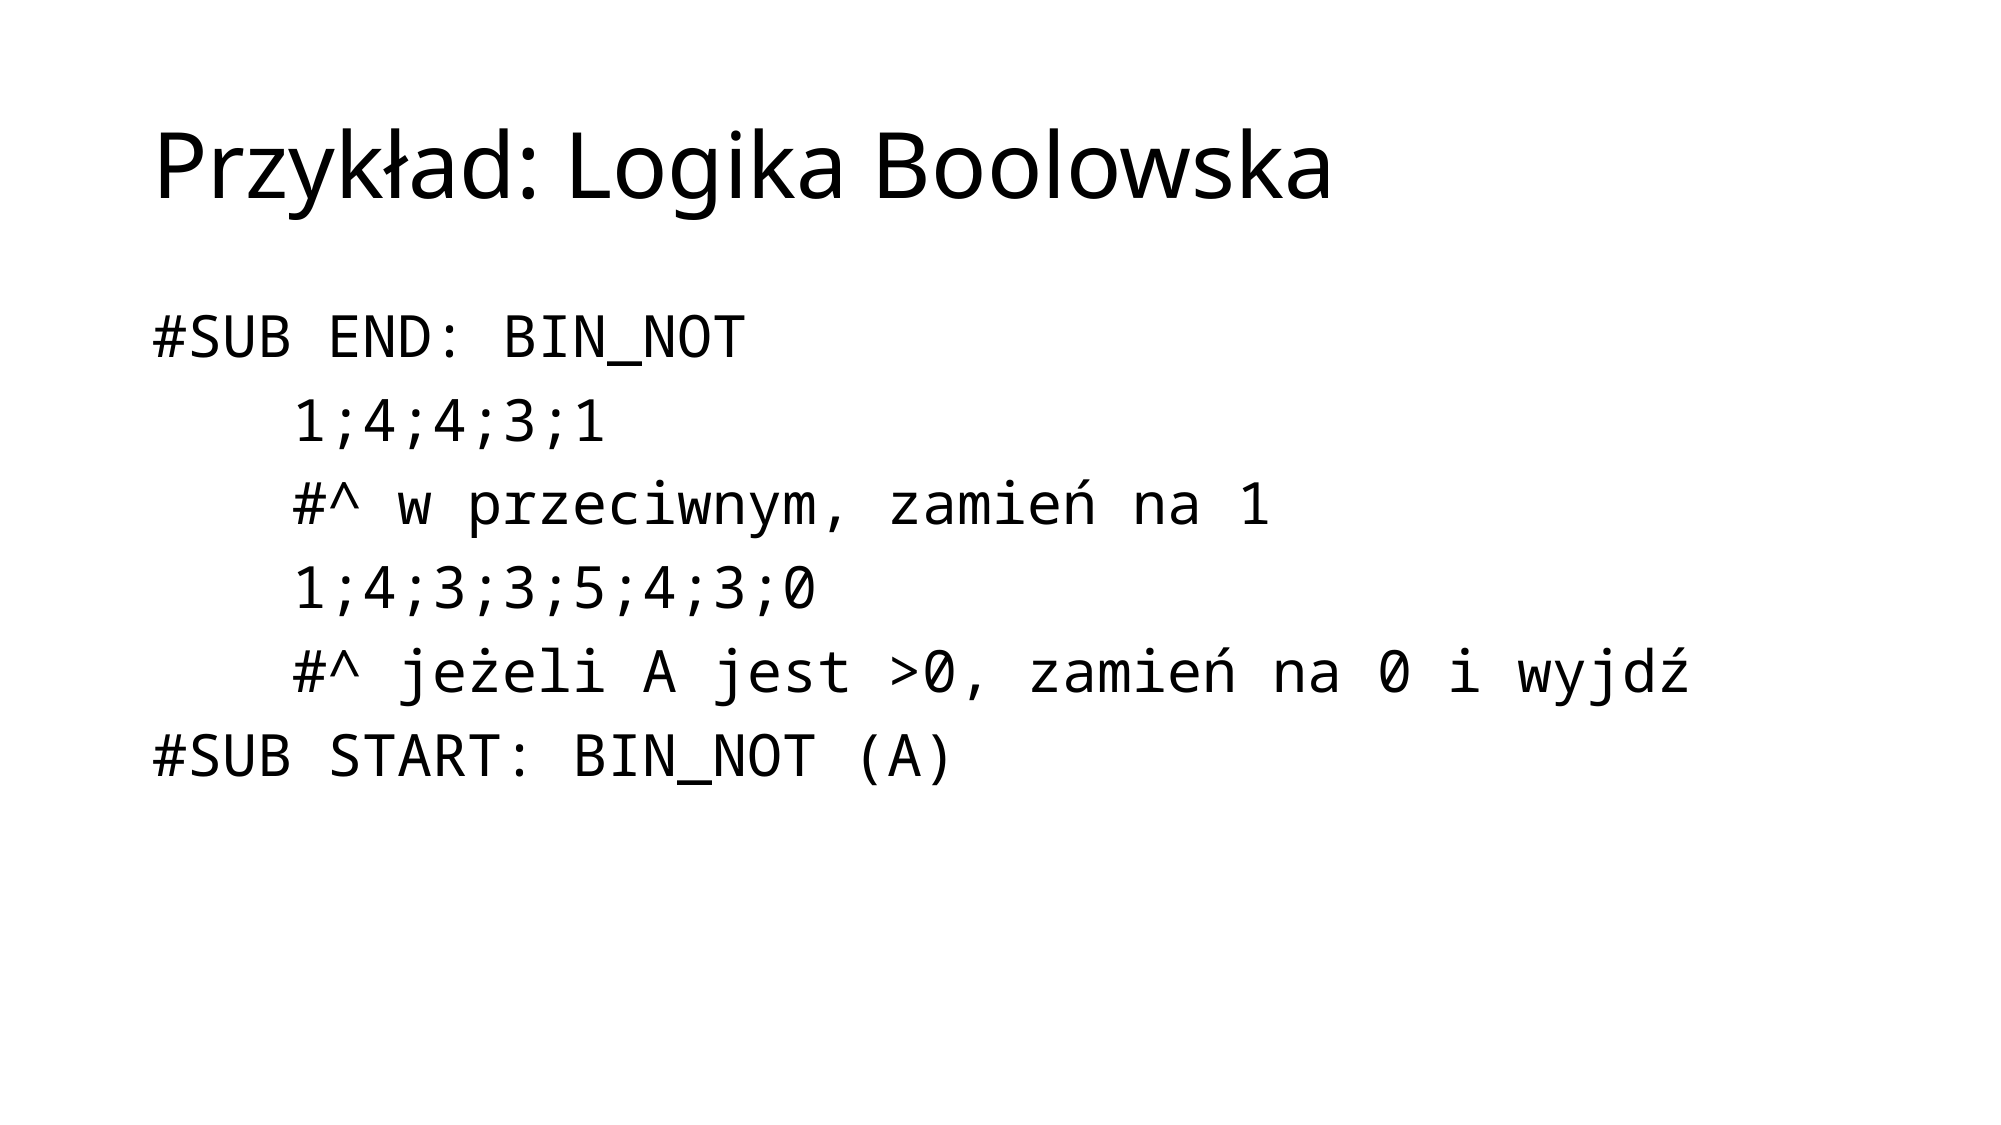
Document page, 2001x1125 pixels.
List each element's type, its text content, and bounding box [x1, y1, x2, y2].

title Przykład: Logika Boolowska [137, 59, 1863, 278]
list #SUB END: BIN_NOT 1;4;4;3;1 #^ w przeciwnym, zamień na 1 1;4;3;3;5;4;3;0 #^ jeżeli A jest >0, zamień na 0 i wyjdź #SUB START: BIN_NOT (A) [137, 299, 1863, 1014]
